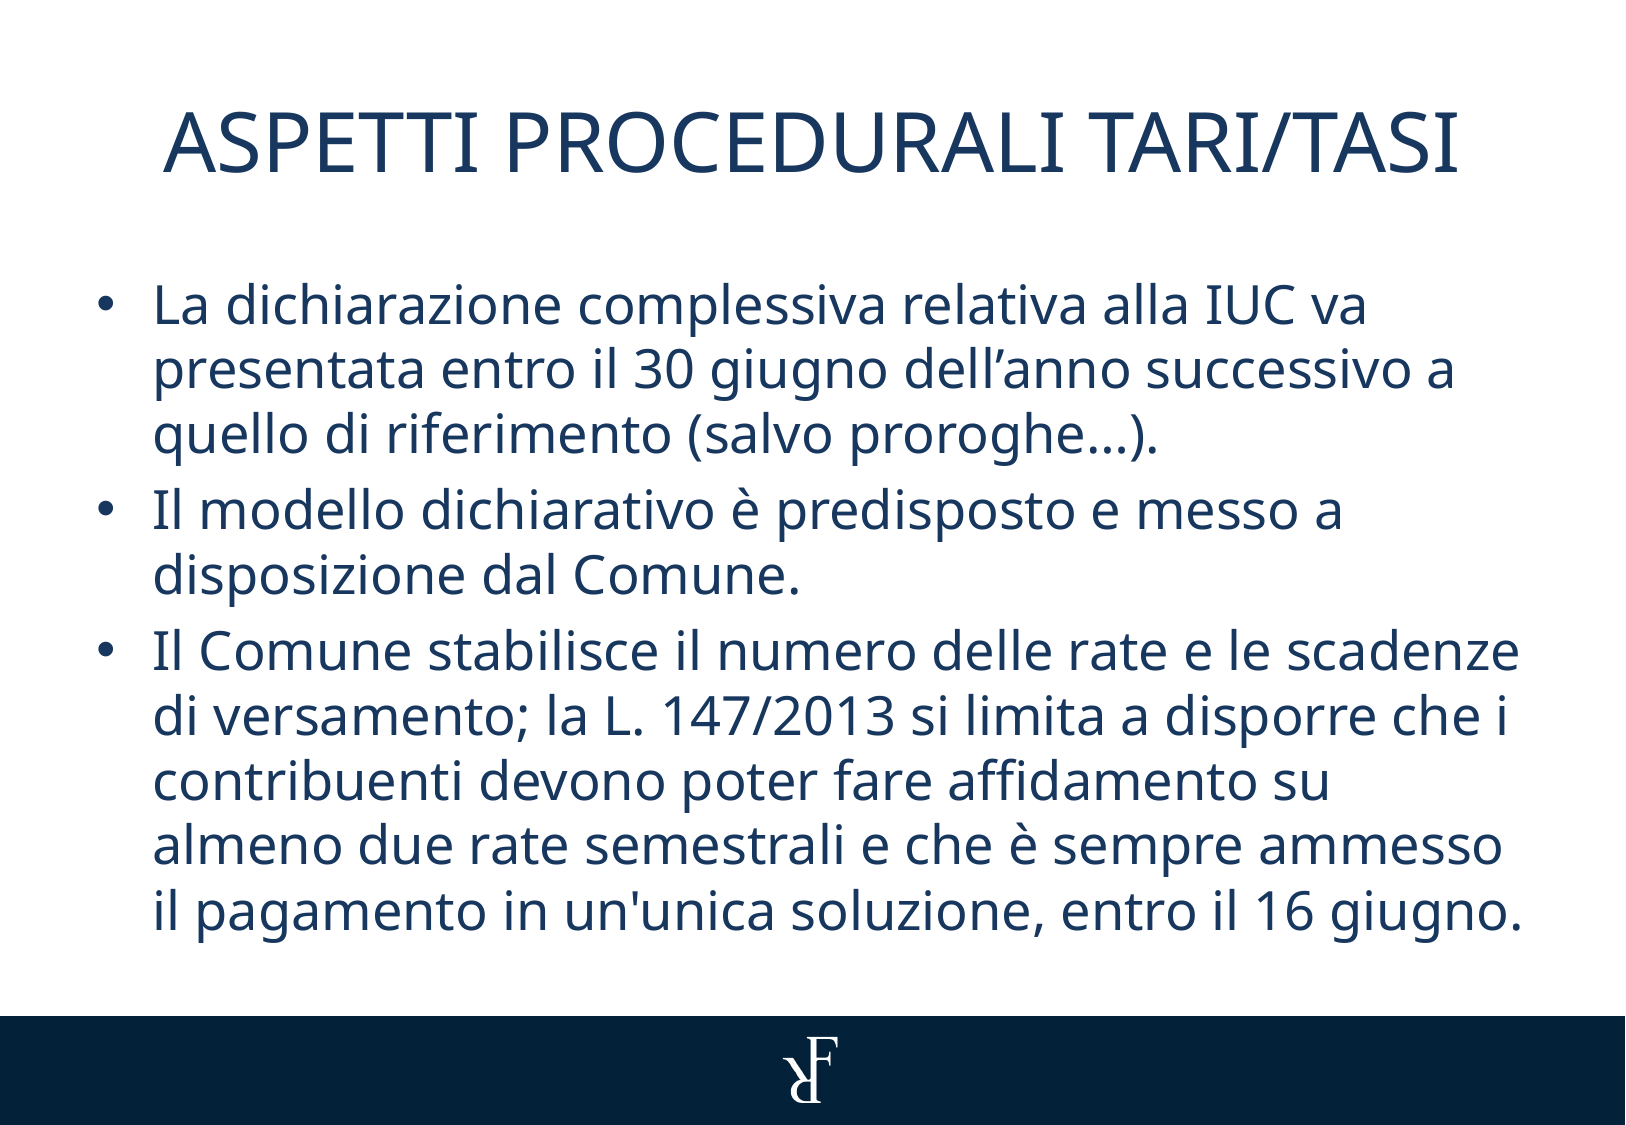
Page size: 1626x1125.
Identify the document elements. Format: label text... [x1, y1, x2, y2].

title ASPETTI PROCEDURALI TARI/TASI [81, 45, 1544, 233]
picture [0, 1016, 1625, 1125]
list La dichiarazione complessiva relativa alla IUC va presentata entro il 30 giugno dell’anno successivo a quello di riferimento (salvo proroghe…). Il modello dichiarativo è predisposto e messo a disposizione dal Comune. Il Comune stabilisce il numero delle rate e le scadenze di versamento; la L. 147/2013 si limita a disporre che i contribuenti devono poter fare affidamento su almeno due rate semestrali e che è sempre ammesso il pagamento in un'unica soluzione, entro il 16 giugno. [81, 262, 1544, 1005]
